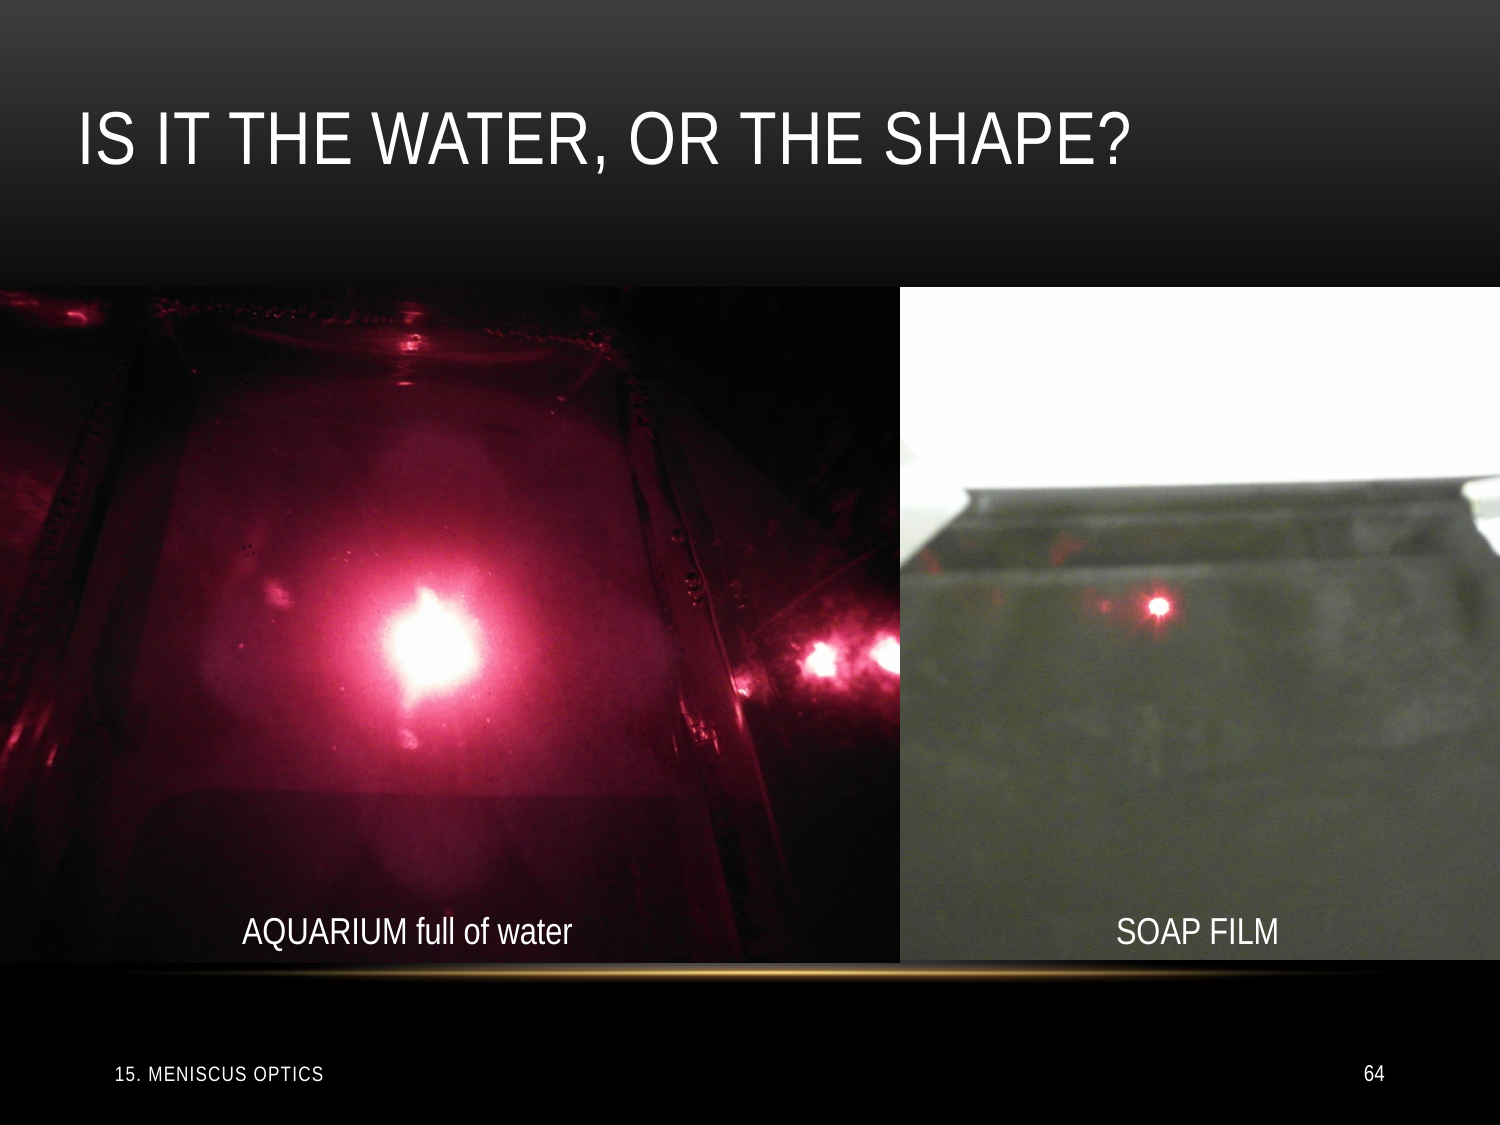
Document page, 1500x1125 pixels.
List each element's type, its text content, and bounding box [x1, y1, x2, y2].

slide_number 64 [1237, 1042, 1400, 1103]
picture [0, 0, 1500, 1125]
title Is it the water, or the shape? [62, 45, 1400, 188]
footer 15. Meniscus optics [99, 1042, 575, 1103]
